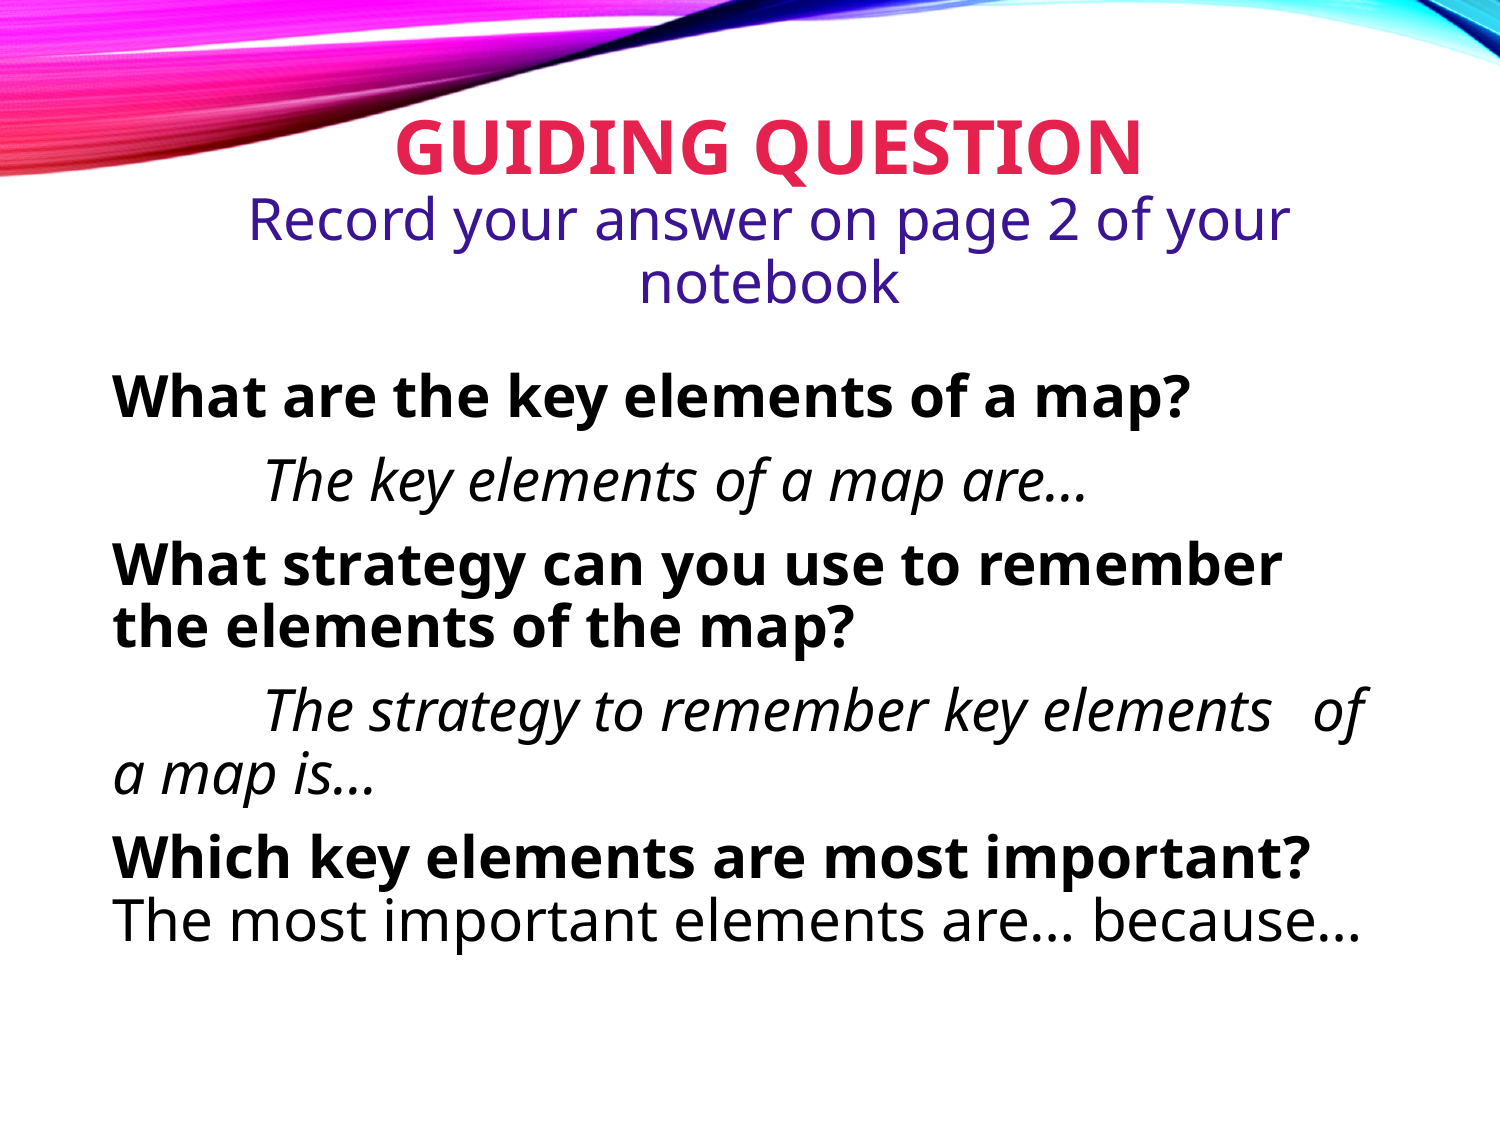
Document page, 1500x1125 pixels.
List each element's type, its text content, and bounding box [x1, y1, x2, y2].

title Guiding Question Record your answer on page 2 of your notebook [136, 88, 1403, 338]
picture [0, 0, 1500, 178]
list What are the key elements of a map? The key elements of a map are… What strategy can you use to remember the elements of the map? The strategy to remember key elements of a map is… Which key elements are most important? The most important elements are… because… [97, 360, 1403, 1028]
